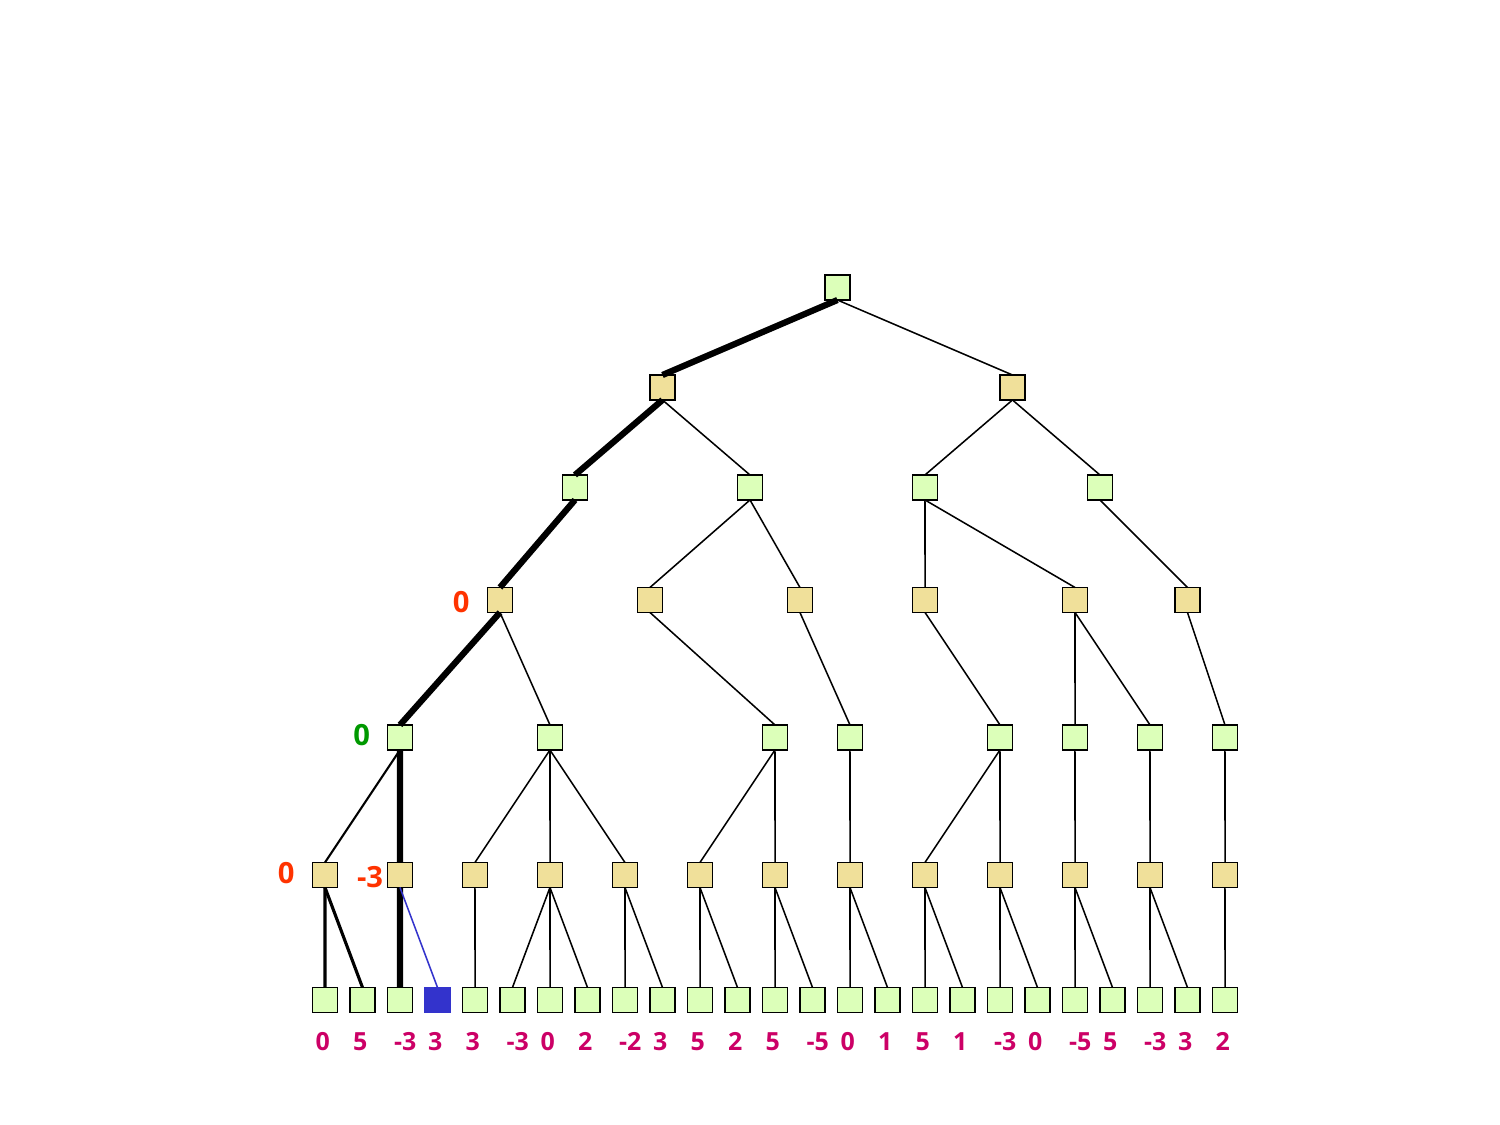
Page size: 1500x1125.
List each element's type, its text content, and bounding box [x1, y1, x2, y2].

text_box 1 [945, 1017, 979, 1063]
text_box [762, 987, 788, 1013]
text_box [1062, 987, 1088, 1013]
text_box 2 [1200, 1017, 1245, 1063]
text_box 5 [908, 1017, 945, 1063]
text_box [1137, 862, 1163, 888]
text_box [1025, 987, 1050, 1013]
text_box 0 [438, 576, 485, 626]
text_box [399, 862, 413, 888]
text_box [312, 862, 338, 888]
text_box [687, 987, 713, 1013]
text_box [1062, 862, 1088, 888]
text_box 0 [328, 700, 386, 761]
text_box [612, 987, 638, 1013]
text_box [612, 862, 638, 888]
text_box [999, 375, 1025, 400]
text_box [1087, 474, 1113, 500]
text_box 0 [300, 1017, 338, 1063]
text_box -3 [342, 851, 399, 901]
text_box [762, 725, 788, 750]
text_box [650, 375, 675, 400]
text_box [537, 862, 563, 888]
text_box [1062, 587, 1088, 613]
text_box [837, 862, 863, 888]
text_box 5 [1088, 1017, 1133, 1063]
text_box [825, 275, 850, 300]
text_box [987, 725, 1013, 750]
text_box [462, 862, 488, 888]
text_box -3 [379, 1017, 413, 1063]
text_box [837, 725, 863, 750]
text_box 0 [263, 847, 310, 897]
text_box [1137, 725, 1163, 750]
text_box [800, 987, 825, 1013]
text_box -3 [979, 1017, 1032, 1063]
text_box 2 [720, 1017, 750, 1063]
text_box [1175, 587, 1200, 613]
text_box [987, 987, 1013, 1013]
text_box [762, 862, 788, 888]
text_box [1062, 725, 1088, 750]
text_box -2 [608, 1017, 638, 1063]
text_box [987, 862, 1013, 888]
text_box [1100, 987, 1125, 1013]
text_box [1212, 862, 1238, 888]
text_box [575, 987, 600, 1013]
text_box [1175, 987, 1200, 1013]
text_box [912, 474, 938, 500]
text_box [425, 987, 450, 1013]
text_box -5 [1058, 1017, 1088, 1063]
text_box [462, 987, 488, 1013]
text_box [312, 987, 338, 1013]
text_box [1212, 725, 1238, 750]
text_box 3 [1182, 1017, 1200, 1063]
text_box [1137, 987, 1163, 1013]
text_box [537, 987, 563, 1013]
text_box 5 [683, 1017, 720, 1063]
text_box [1212, 987, 1238, 1013]
text_box [562, 474, 588, 500]
text_box [737, 474, 763, 500]
text_box [387, 987, 413, 1013]
text_box -3 [1133, 1017, 1182, 1063]
text_box [387, 725, 413, 750]
text_box -5 [795, 1017, 844, 1063]
text_box 5 [338, 1017, 379, 1063]
text_box 0 [1032, 1017, 1058, 1063]
text_box [650, 987, 675, 1013]
text_box [725, 987, 750, 1013]
text_box 3 [458, 1017, 495, 1063]
text_box [912, 587, 938, 613]
text_box 1 [863, 1017, 908, 1063]
text_box [487, 587, 513, 613]
text_box [500, 987, 525, 1013]
text_box 5 [750, 1017, 795, 1063]
text_box [350, 987, 375, 1013]
text_box [950, 987, 975, 1013]
text_box [912, 987, 938, 1013]
text_box [787, 587, 813, 613]
text_box [837, 987, 863, 1013]
text_box 2 [570, 1017, 608, 1063]
text_box [875, 987, 900, 1013]
text_box 0 [525, 1017, 570, 1063]
text_box [537, 725, 563, 750]
text_box [637, 587, 663, 613]
text_box 3 [413, 1017, 458, 1063]
text_box [912, 862, 938, 888]
text_box [687, 862, 713, 888]
text_box -3 [495, 1017, 525, 1063]
text_box 3 [638, 1017, 683, 1063]
text_box 0 [844, 1017, 863, 1063]
